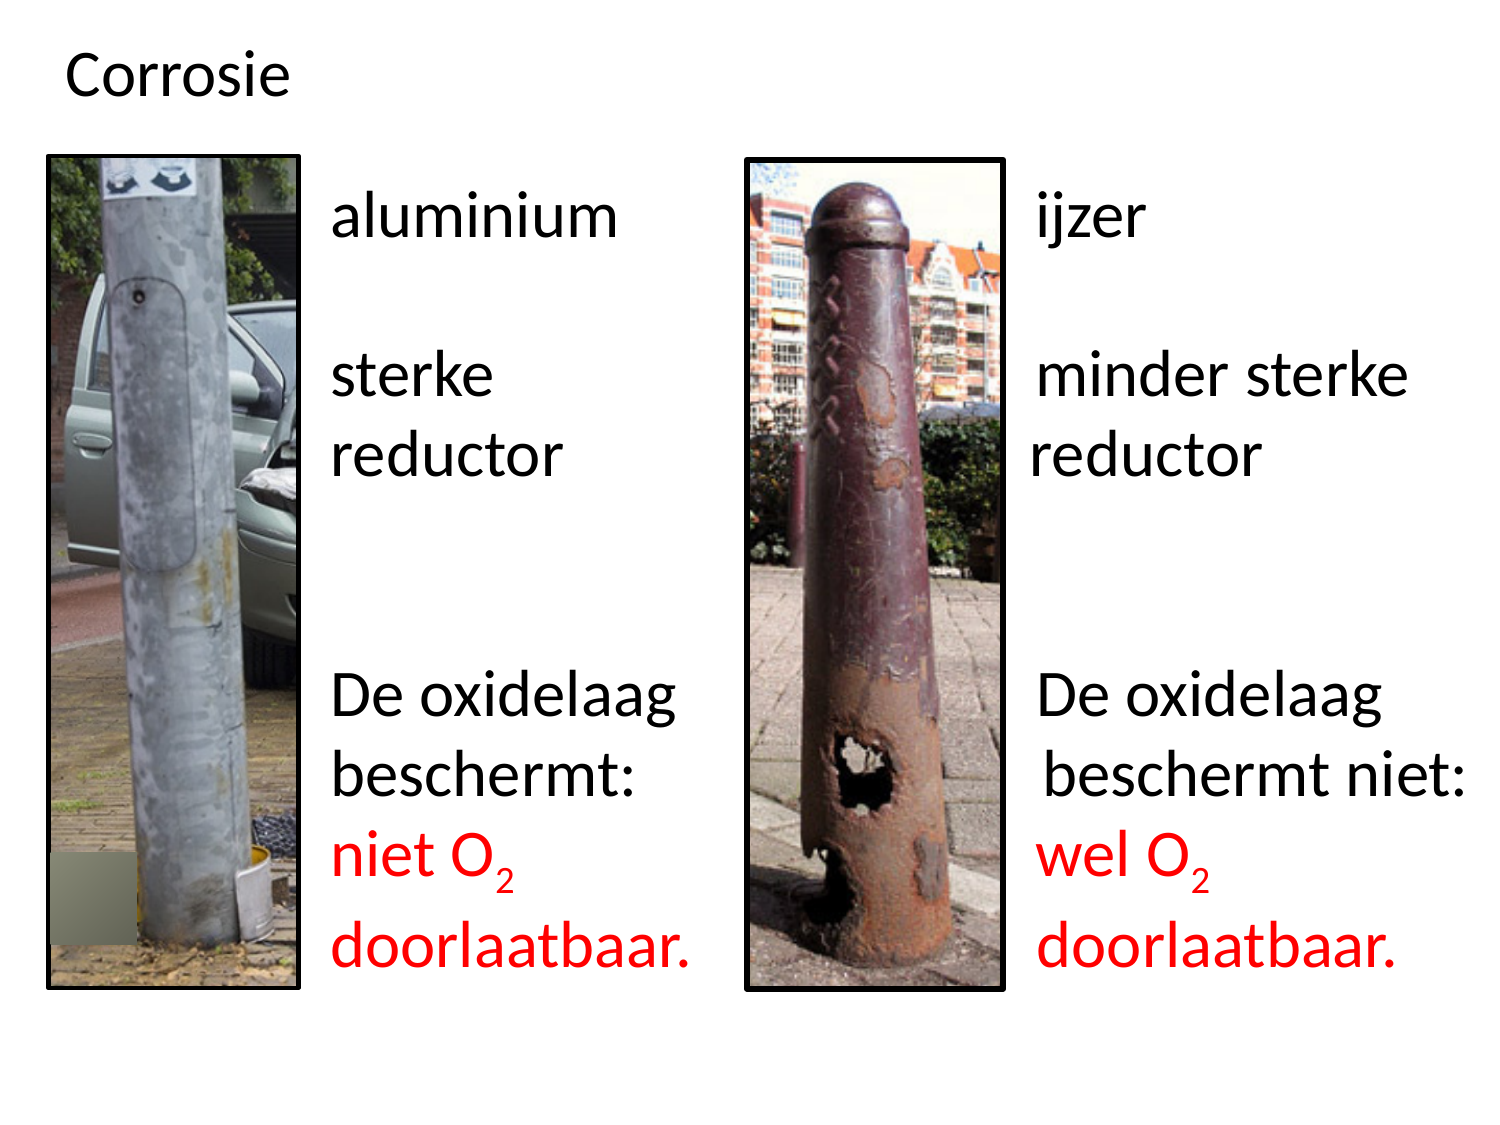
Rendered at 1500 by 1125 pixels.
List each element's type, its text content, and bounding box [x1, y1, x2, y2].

picture [749, 162, 1000, 986]
picture [50, 158, 296, 986]
text_box aluminium ijzer sterke minder sterke reductor reductor beschermende De oxidelaag De oxidelaag beschermt: beschermt niet: niet O2 wel O2 doorlaatbaar. doorlaatbaar. [315, 162, 1500, 1069]
text_box Corrosie [50, 22, 434, 118]
